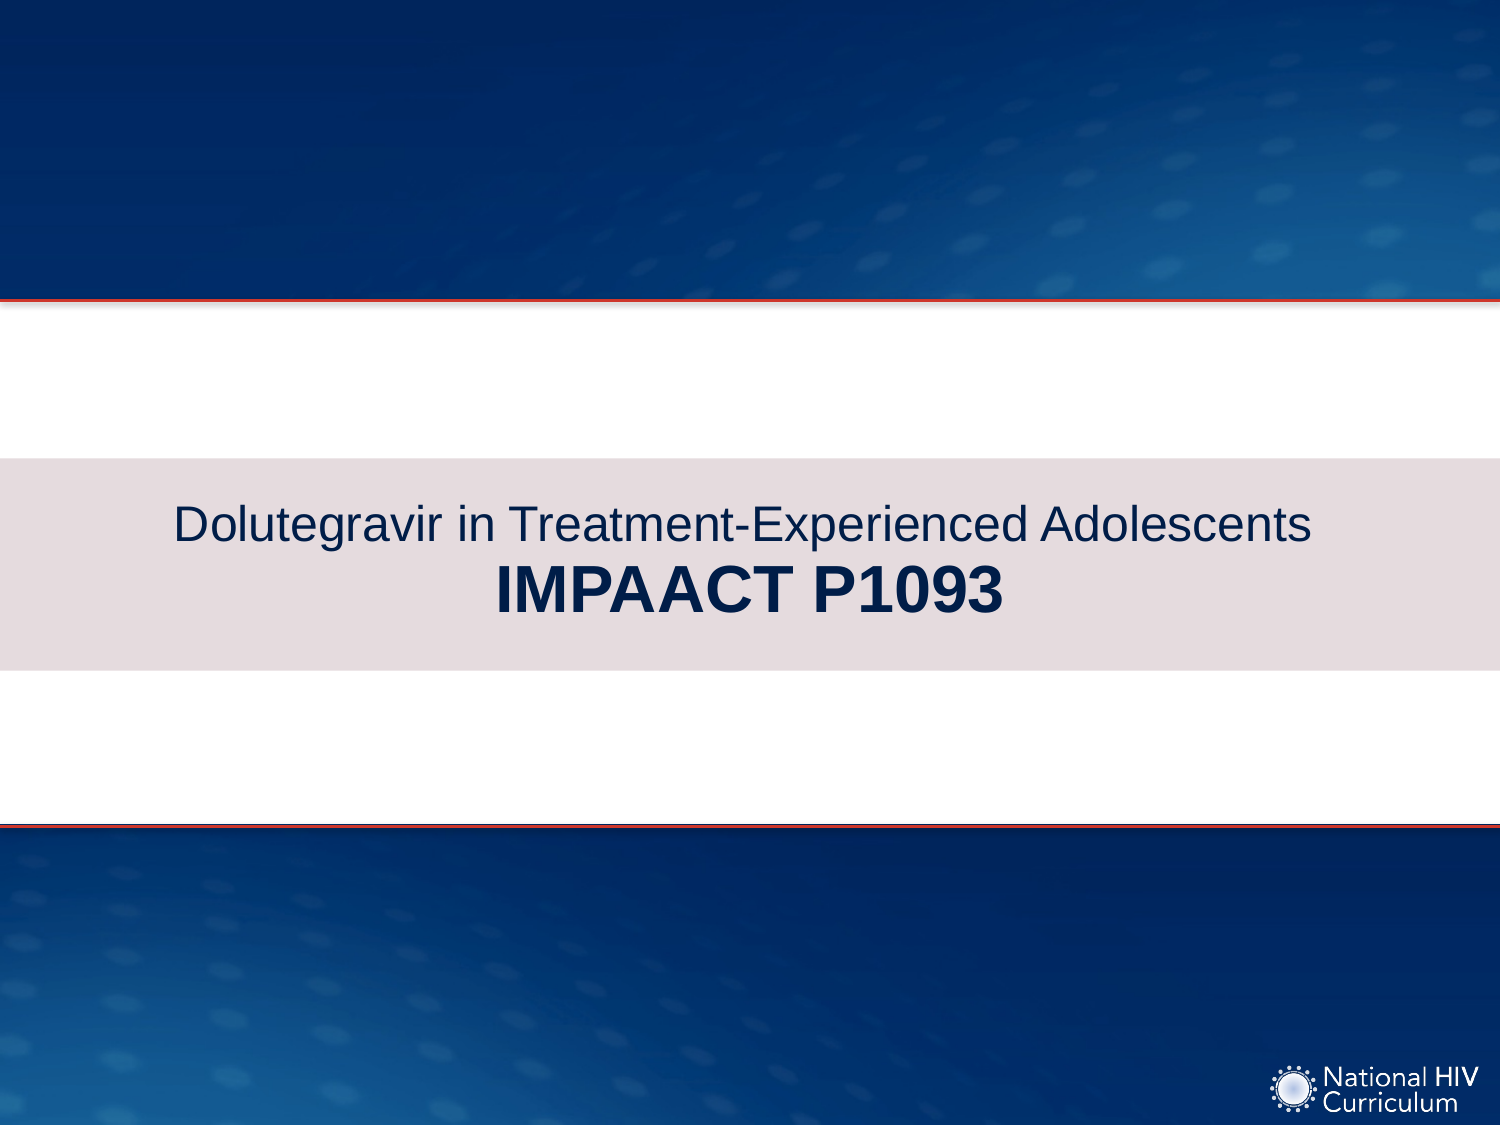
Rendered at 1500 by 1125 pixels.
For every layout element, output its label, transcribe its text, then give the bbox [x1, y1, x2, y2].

picture [0, 0, 1500, 299]
title Dolutegravir in Treatment-Experienced Adolescents IMPAACT P1093 [75, 460, 1426, 670]
picture [0, 828, 1500, 1125]
